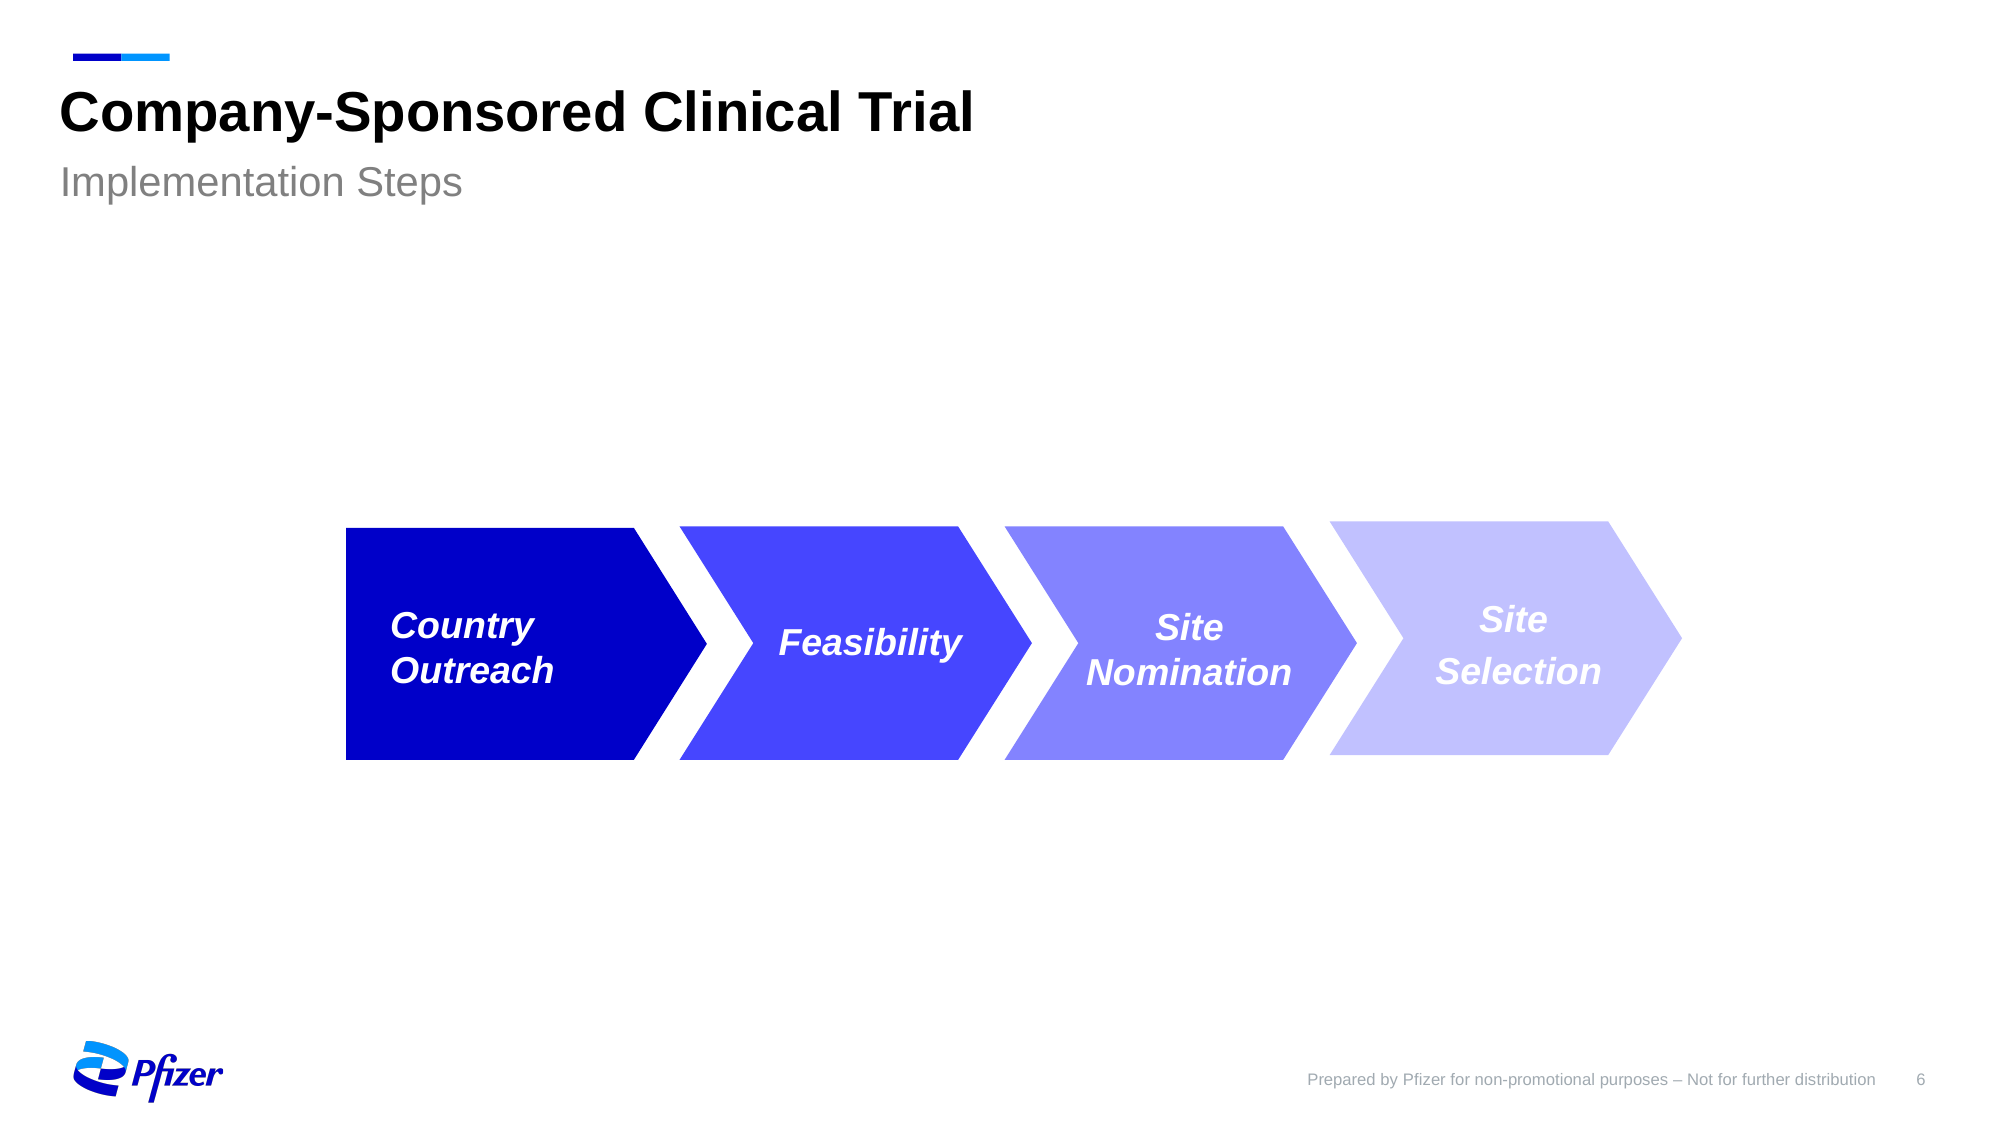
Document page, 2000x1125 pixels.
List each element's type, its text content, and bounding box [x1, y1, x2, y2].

title Company-Sponsored Clinical Trial [59, 78, 1913, 155]
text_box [345, 521, 1683, 761]
list Implementation Steps [59, 155, 1913, 221]
